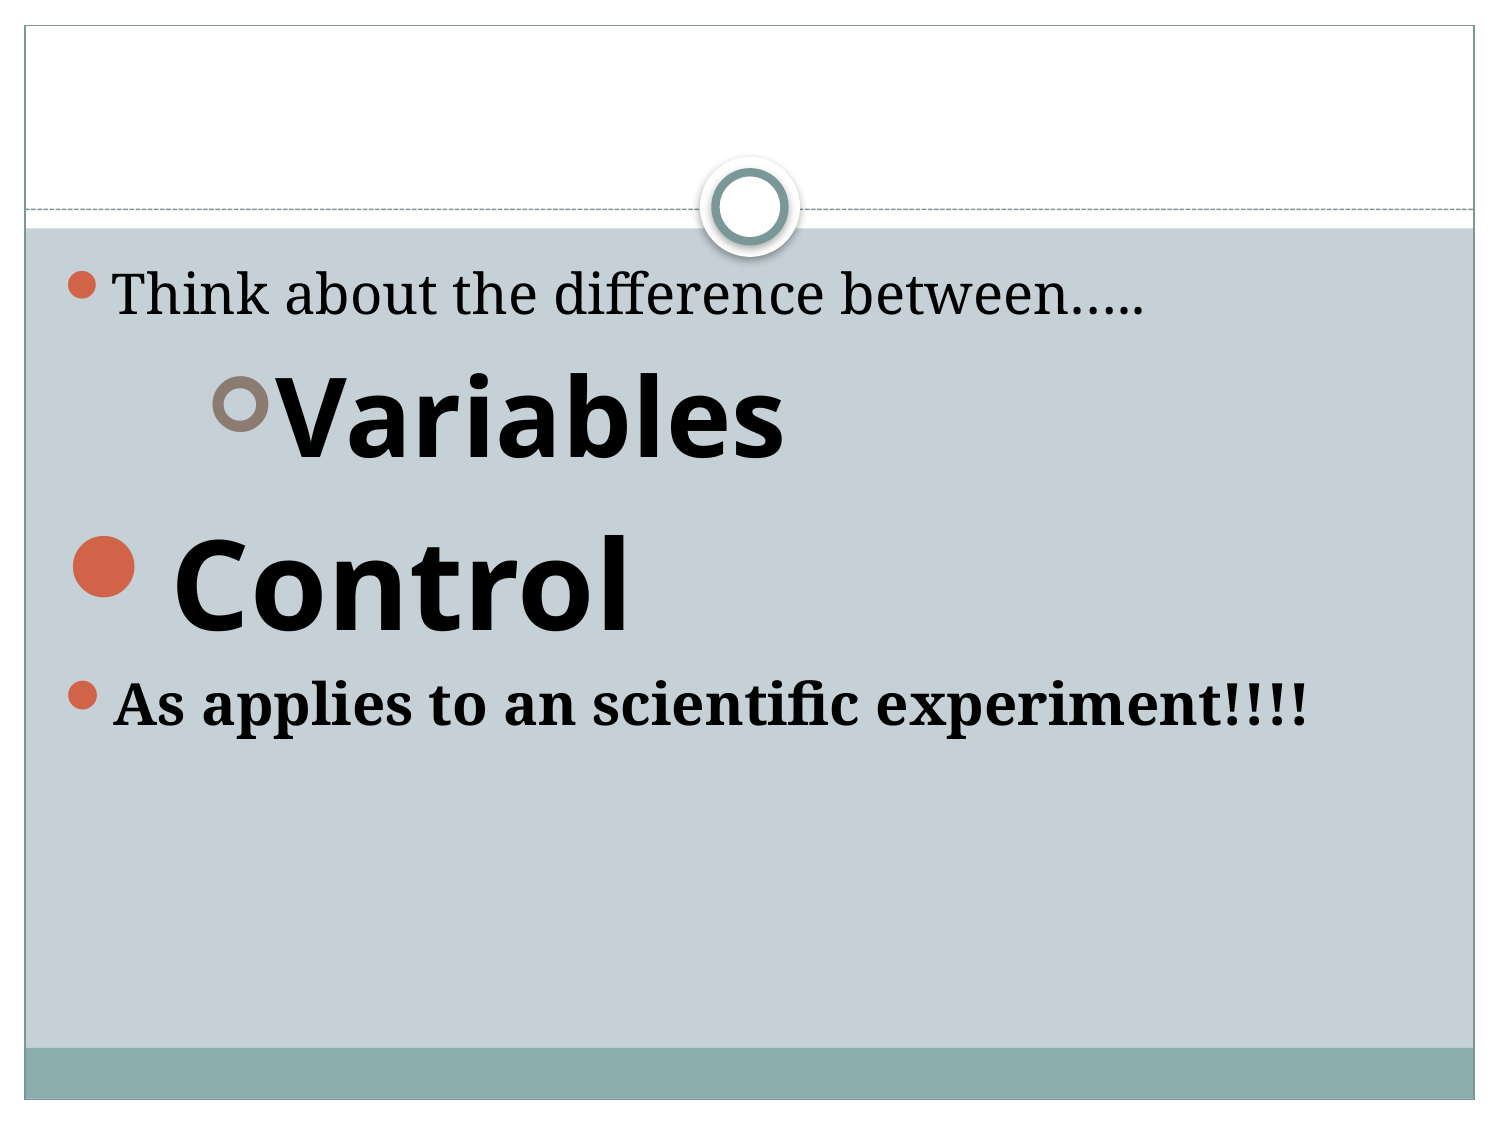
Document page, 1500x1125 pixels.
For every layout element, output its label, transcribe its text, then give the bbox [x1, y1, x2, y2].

list Think about the difference between….. Variables Control As applies to an scientific experiment!!!! [49, 250, 1445, 1001]
